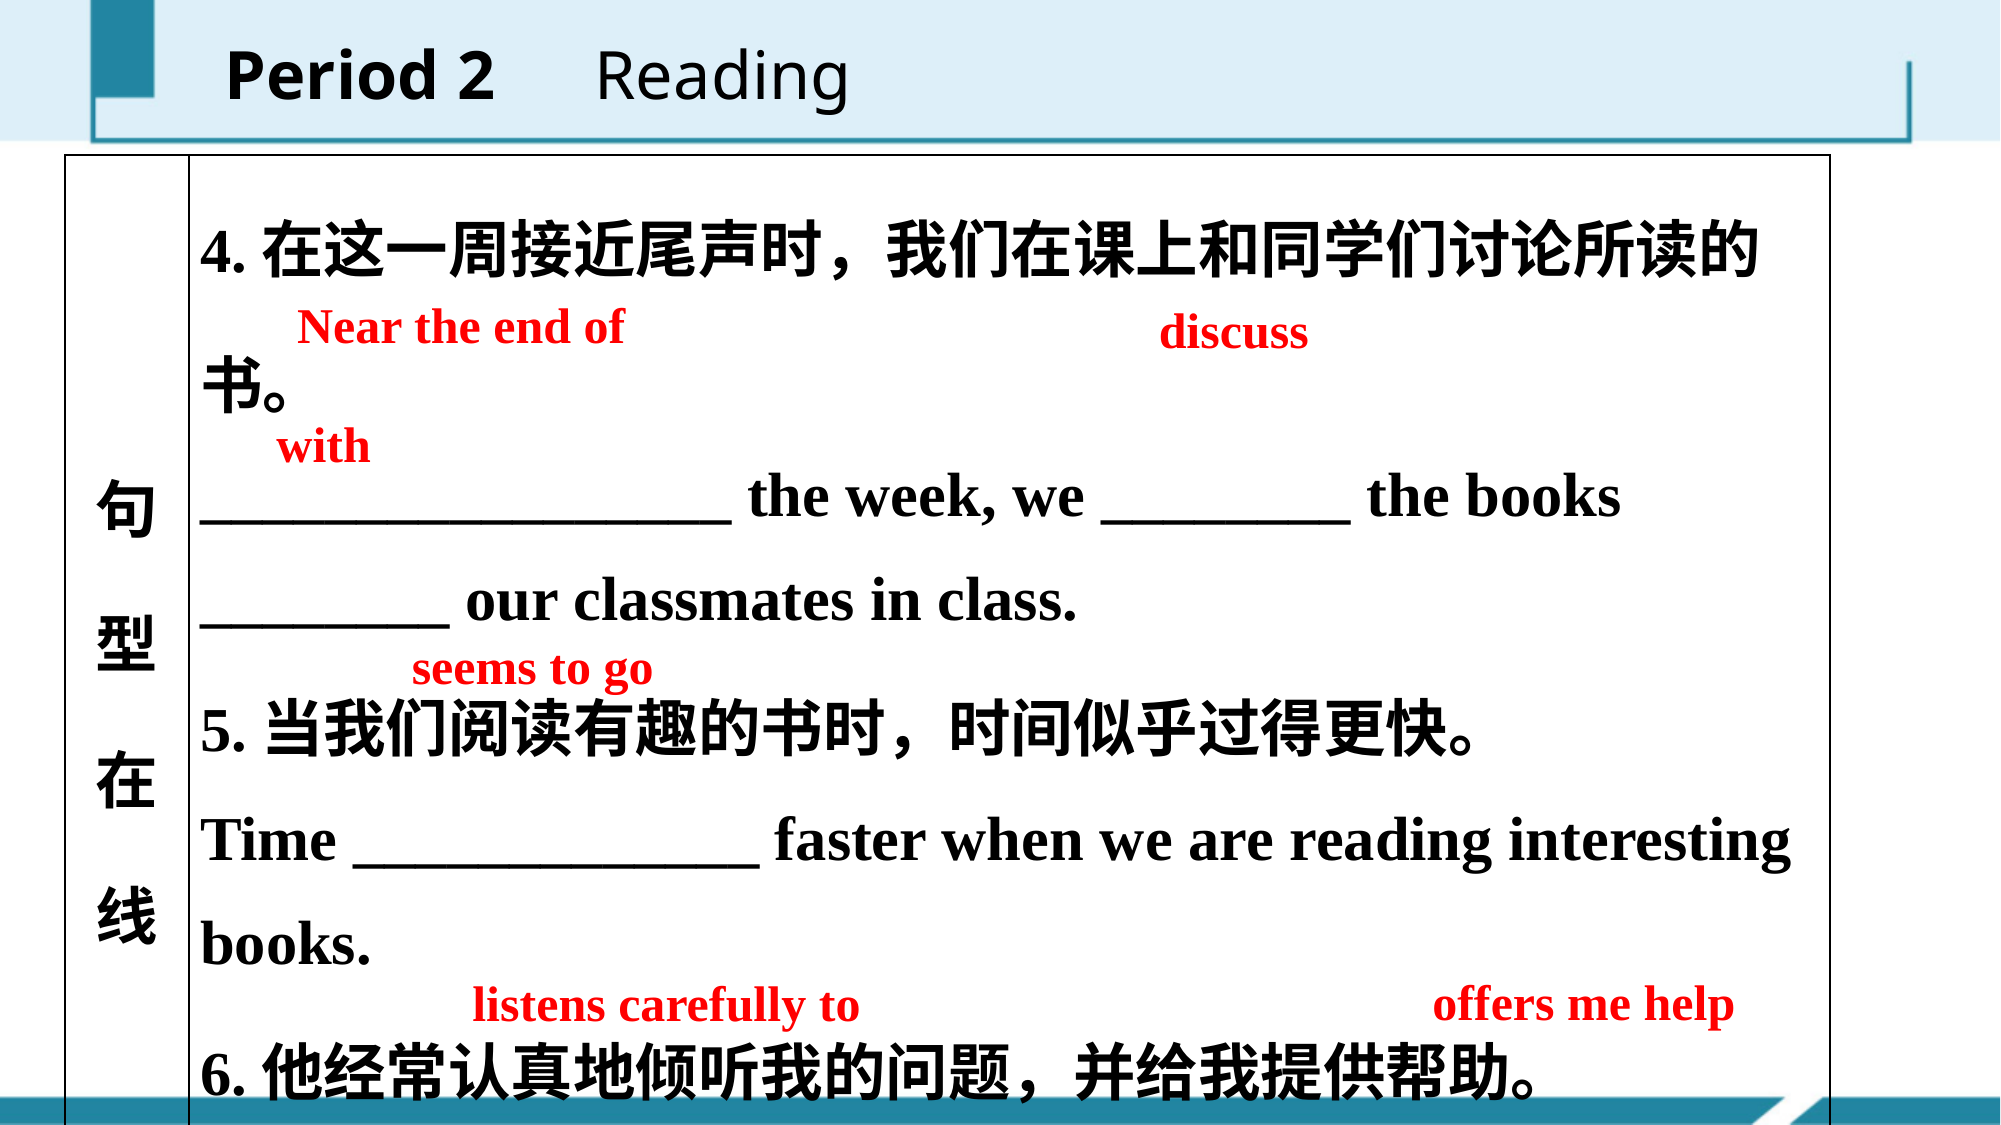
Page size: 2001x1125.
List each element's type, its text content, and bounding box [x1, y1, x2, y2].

text_box with [261, 404, 386, 480]
text_box listens carefully to [457, 964, 877, 1040]
text_box Near the end of [282, 286, 641, 362]
table_header 4.在这一周接近尾声时，我们在课上和同学们讨论所读的书。 _________________ the week, we ________ the books ________ our classmates in class. 5.当我们阅读有趣的书时，时间似乎过得更快。 Time _____________ faster when we are reading interesting books. 6.他经常认真地倾听我的问题，并给我提供帮助。 He often _______________ my problems and ____________. [190, 156, 1829, 1125]
picture [0, 0, 2001, 1125]
text_box Period 2 Reading [209, 25, 995, 121]
text_box offers me help [1417, 962, 1775, 1038]
table_header 句型在线 [66, 156, 188, 1125]
text_box discuss [1143, 290, 1324, 366]
text_box seems to go [397, 626, 669, 702]
